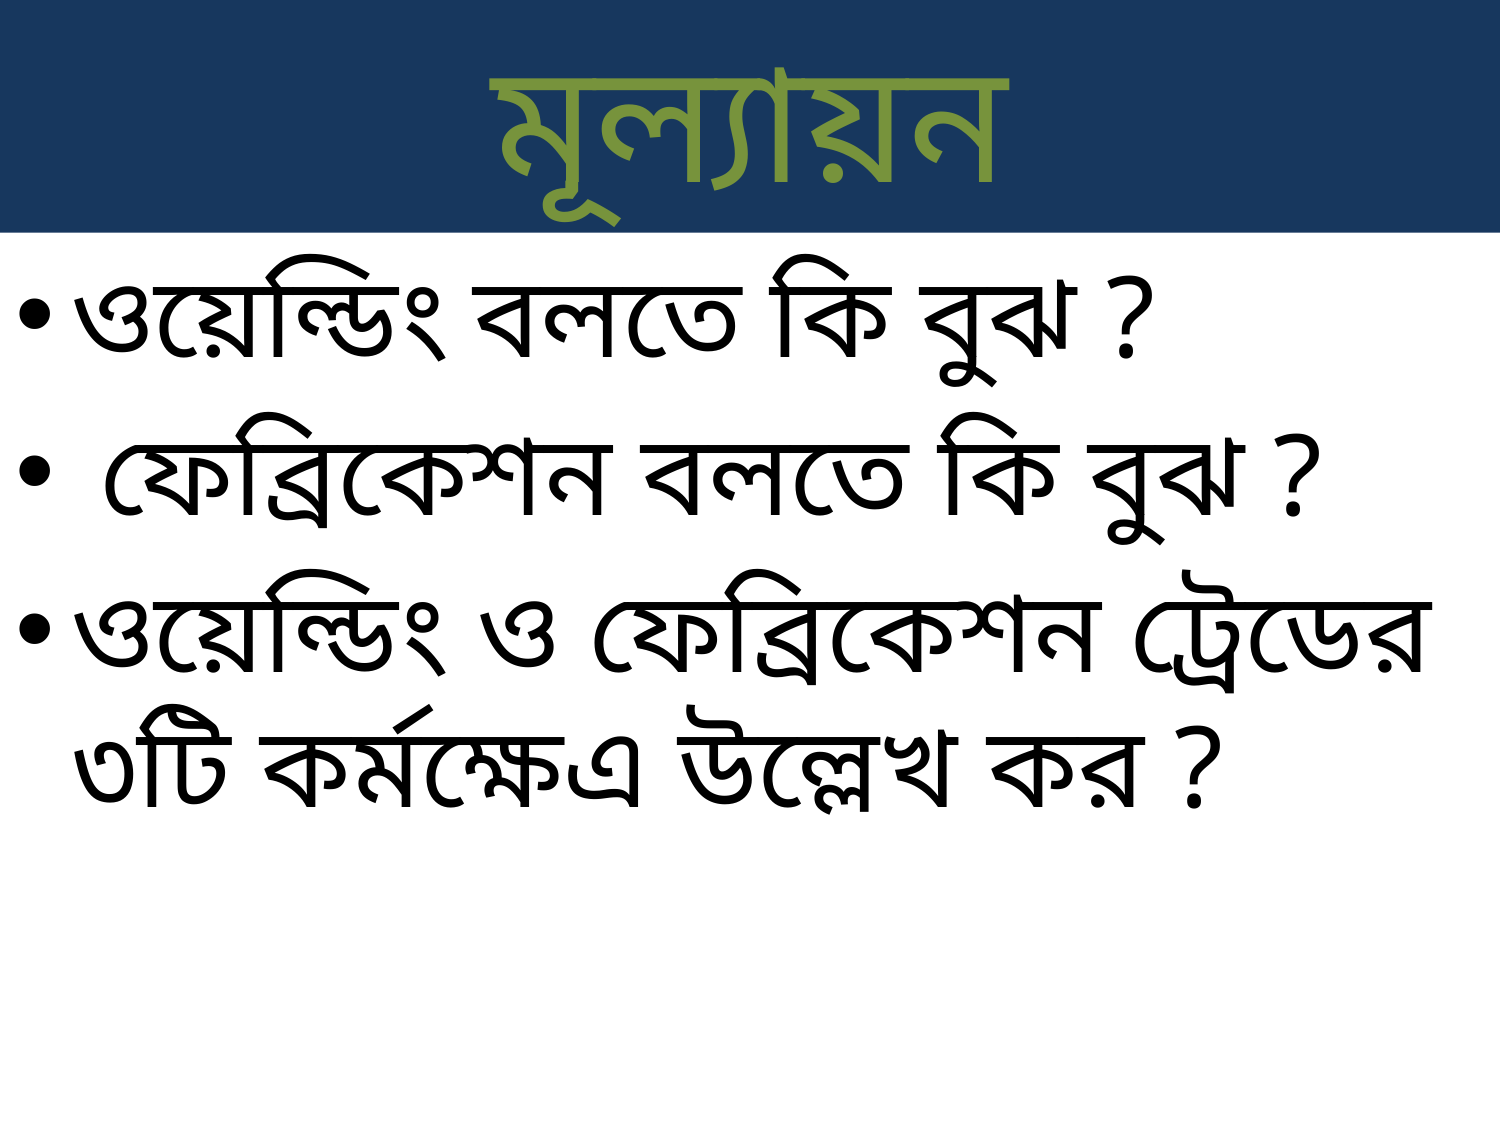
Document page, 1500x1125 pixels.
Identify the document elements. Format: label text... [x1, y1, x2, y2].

list ওয়েল্ডিং বলতে কি বুঝ ? ফেব্রিকেশন বলতে কি বুঝ ? ওয়েল্ডিং ও ফেব্রিকেশন ট্রেডের ৩টি কর্মক্ষেএ উল্লেখ কর ? [0, 237, 1500, 1125]
title মূল্যায়ন [0, 0, 1500, 233]
